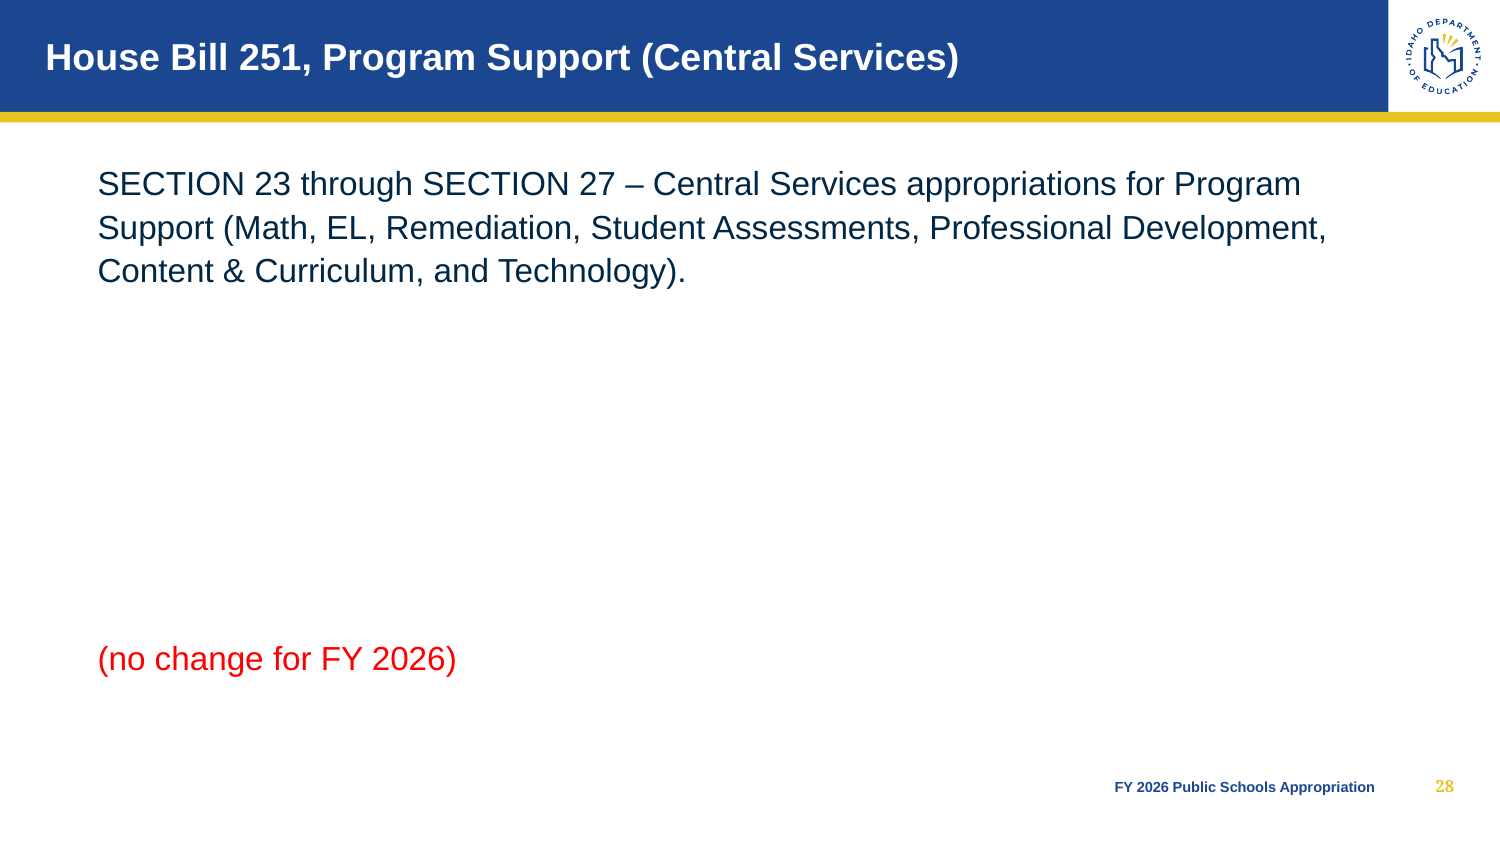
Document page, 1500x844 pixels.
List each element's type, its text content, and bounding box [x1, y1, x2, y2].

slide_number 28 [1407, 755, 1482, 821]
title House Bill 251, Program Support (Central Services) [30, 13, 1332, 104]
picture [1389, 0, 1500, 111]
list SECTION 23 through SECTION 27 – Central Services appropriations for Program Support (Math, EL, Remediation, Student Assessments, Professional Development, Content & Curriculum, and Technology). (no change for FY 2026) [63, 143, 1419, 821]
subtitle FY 2026 Public Schools Appropriation [751, 761, 1390, 815]
